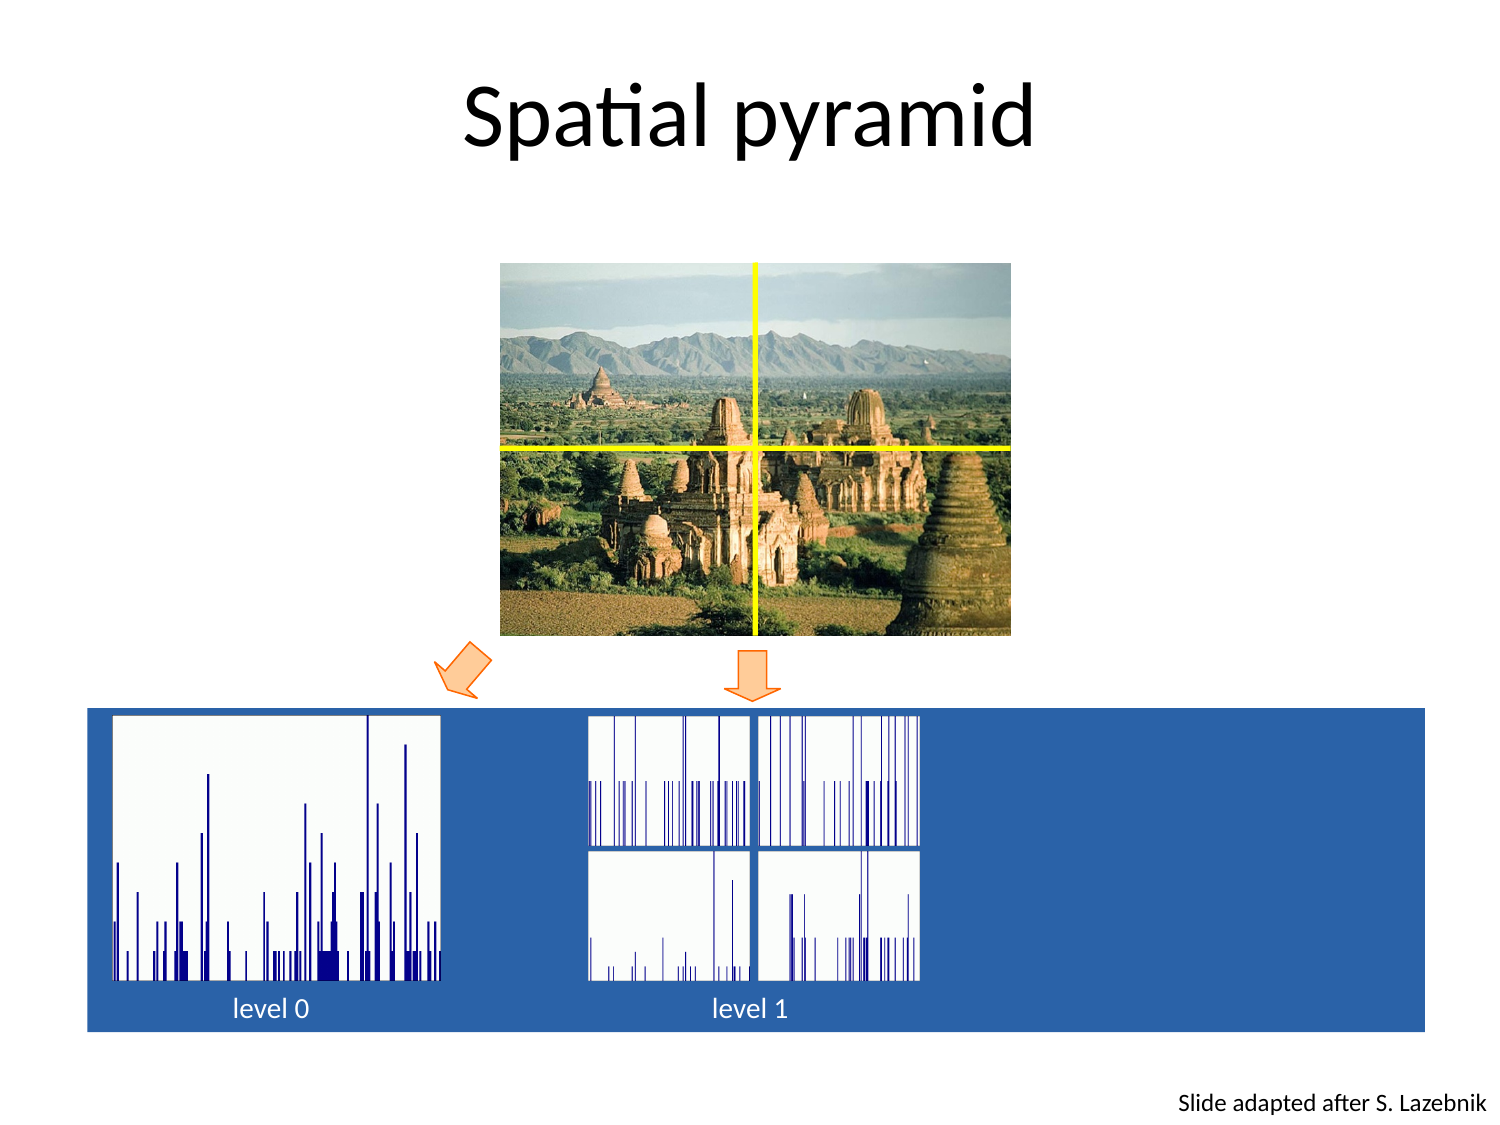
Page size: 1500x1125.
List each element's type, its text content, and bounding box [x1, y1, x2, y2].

text_box Slide adapted after S. Lazebnik [1163, 1079, 1500, 1125]
text_box [87, 708, 583, 1033]
text_box [434, 641, 492, 699]
title Spatial pyramid [75, 16, 1425, 204]
picture [499, 262, 1011, 636]
picture [112, 715, 441, 981]
text_box [924, 708, 1425, 1033]
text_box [588, 650, 920, 1033]
text_box level 0 [217, 990, 325, 1032]
